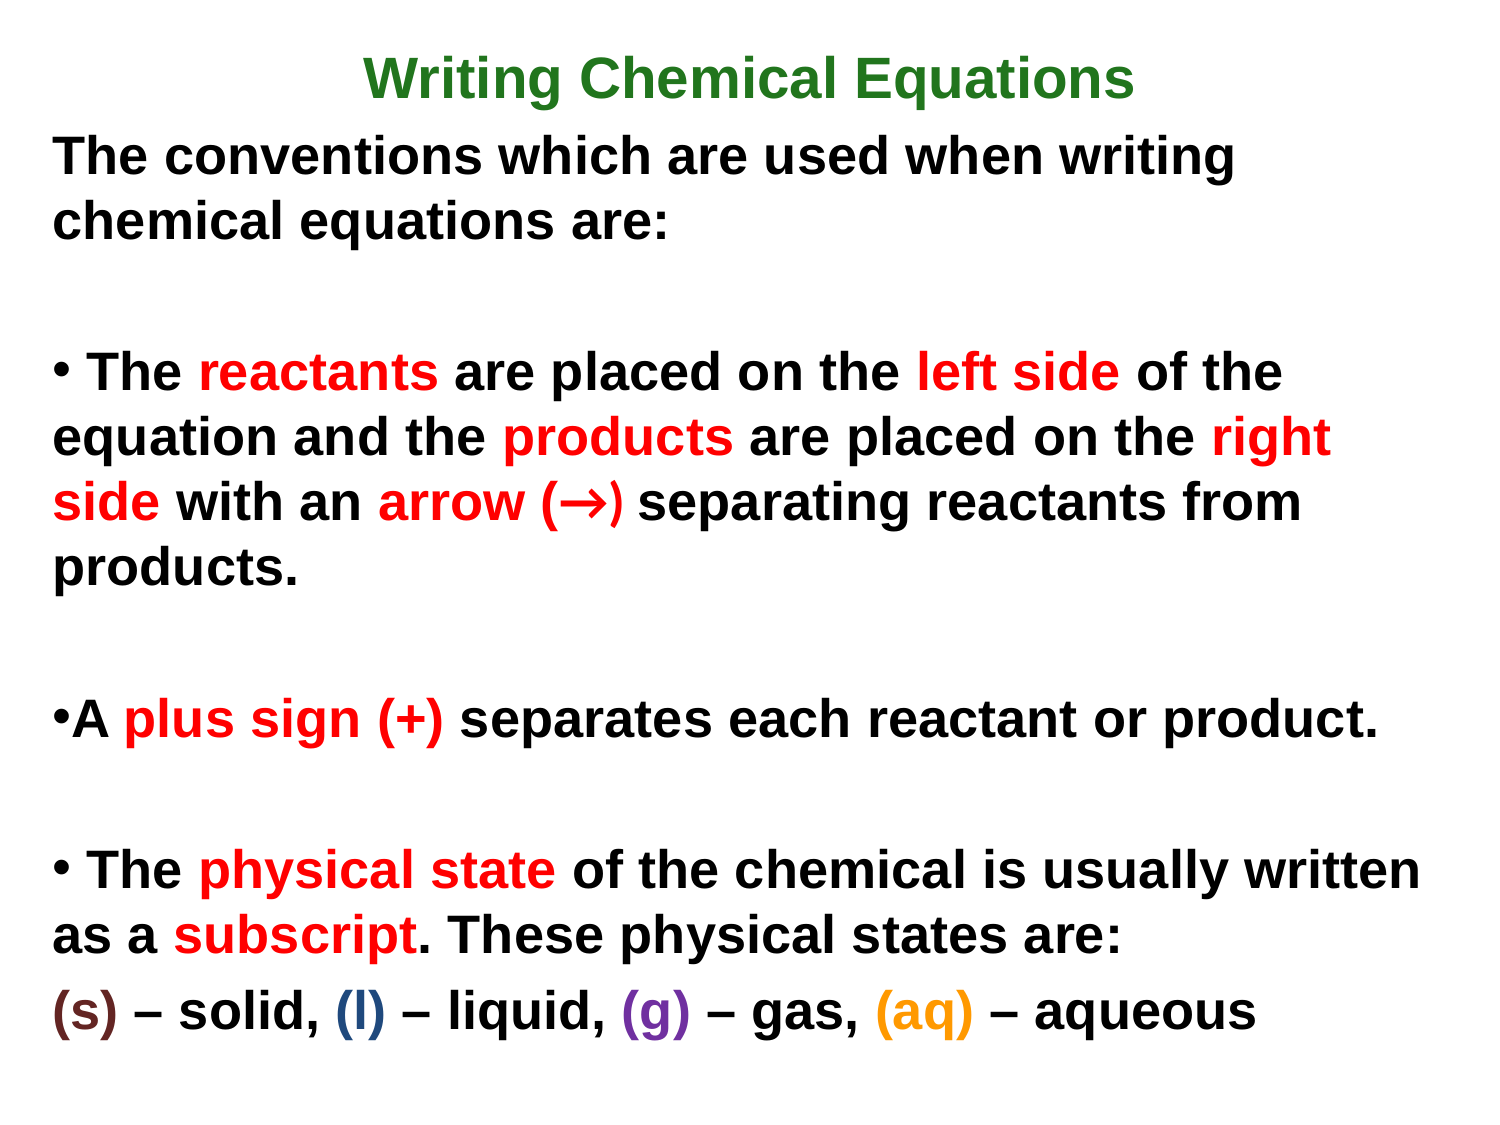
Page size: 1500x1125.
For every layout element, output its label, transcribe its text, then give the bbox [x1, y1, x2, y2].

subtitle The conventions which are used when writing chemical equations are: The reactants are placed on the left side of the equation and the products are placed on the right side with an arrow (→) separating reactants from products. A plus sign (+) separates each reactant or product. The physical state of the chemical is usually written as a subscript. These physical states are: (s) – solid, (l) – liquid, (g) – gas, (aq) – aqueous [37, 112, 1450, 1075]
title Writing Chemical Equations [112, 24, 1388, 112]
